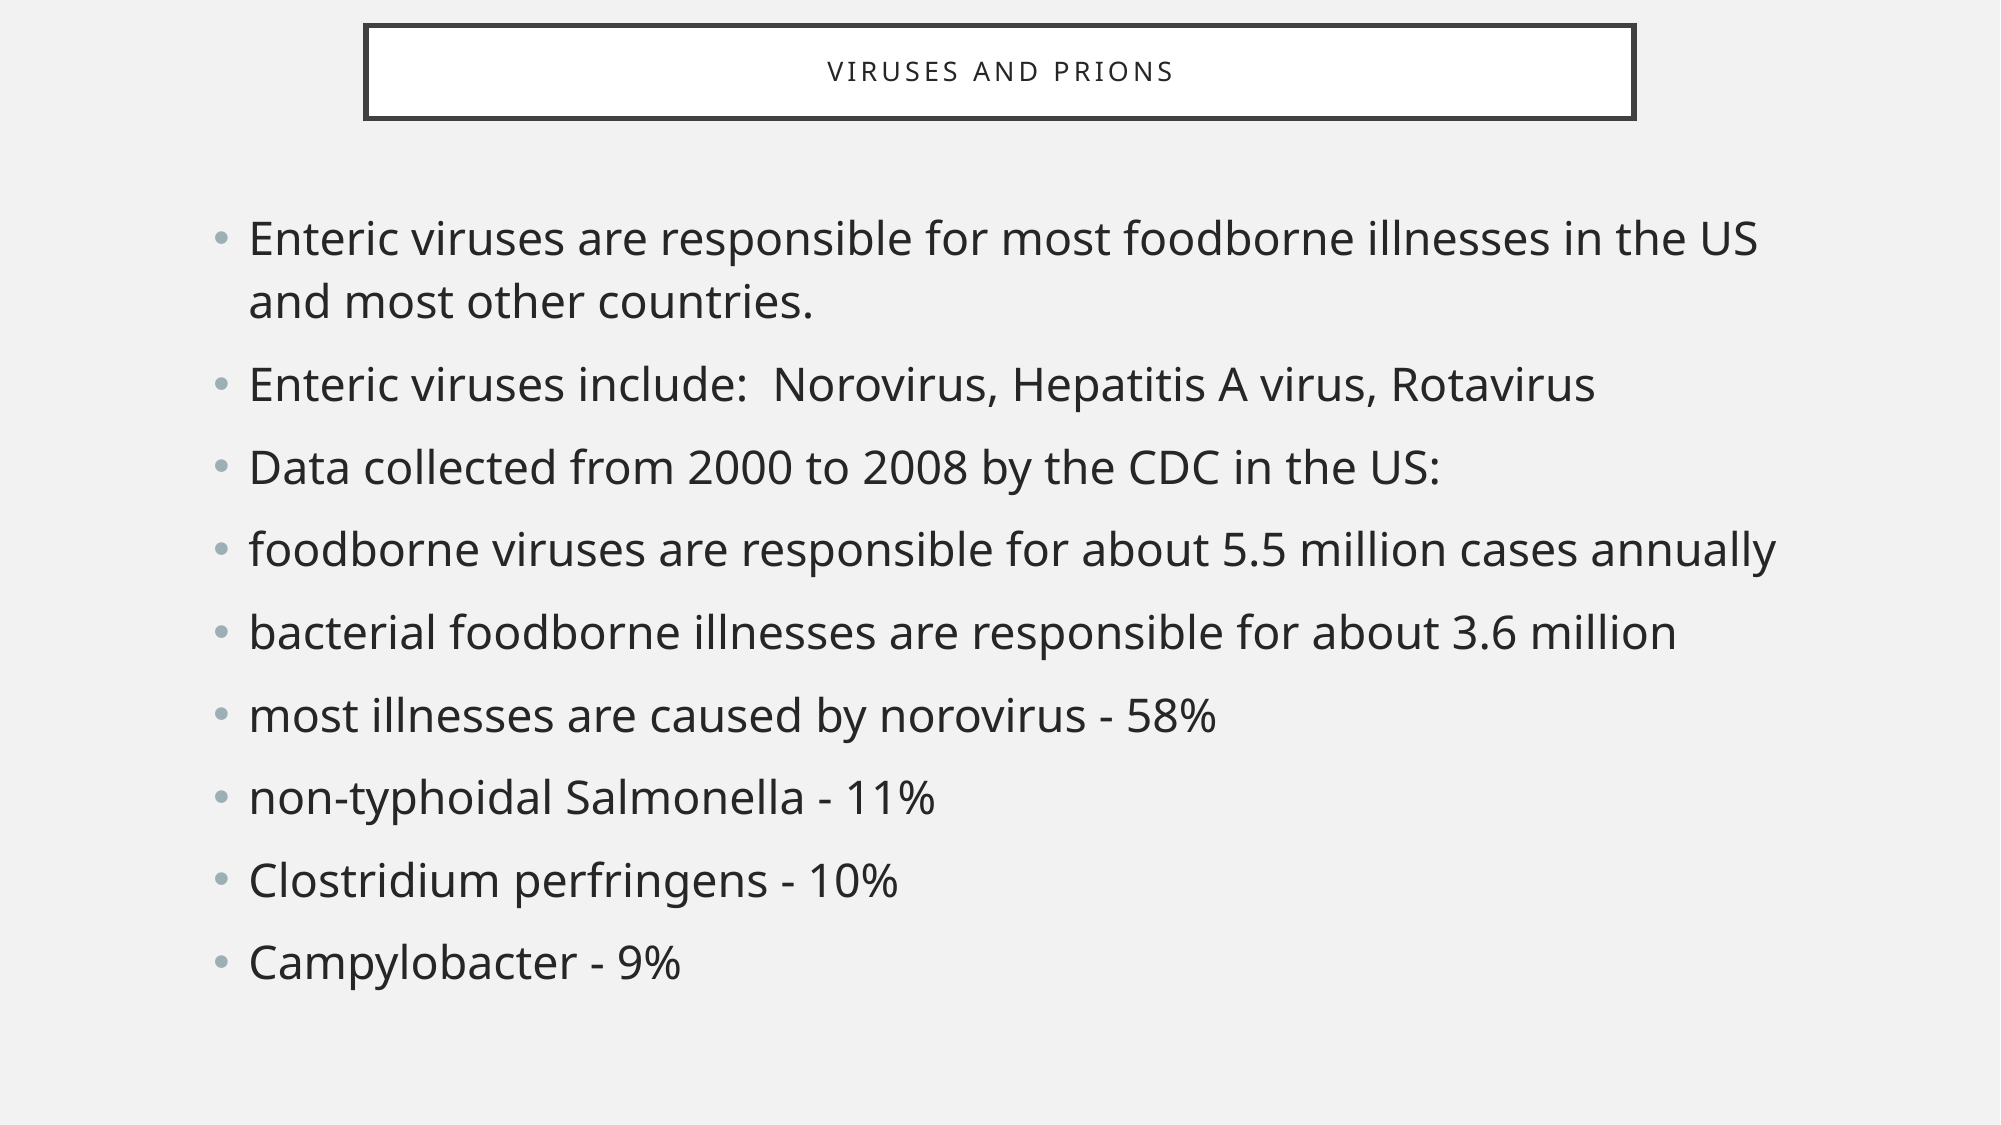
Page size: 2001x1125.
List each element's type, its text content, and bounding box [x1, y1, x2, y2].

list Enteric viruses are responsible for most foodborne illnesses in the US and most other countries. Enteric viruses include: Norovirus, Hepatitis A virus, Rotavirus Data collected from 2000 to 2008 by the CDC in the US: foodborne viruses are responsible for about 5.5 million cases annually bacterial foodborne illnesses are responsible for about 3.6 million most illnesses are caused by norovirus - 58% non-typhoidal Salmonella - 11% Clostridium perfringens - 10% Campylobacter - 9% [198, 198, 1813, 1011]
title Viruses and prions [363, 23, 1637, 121]
